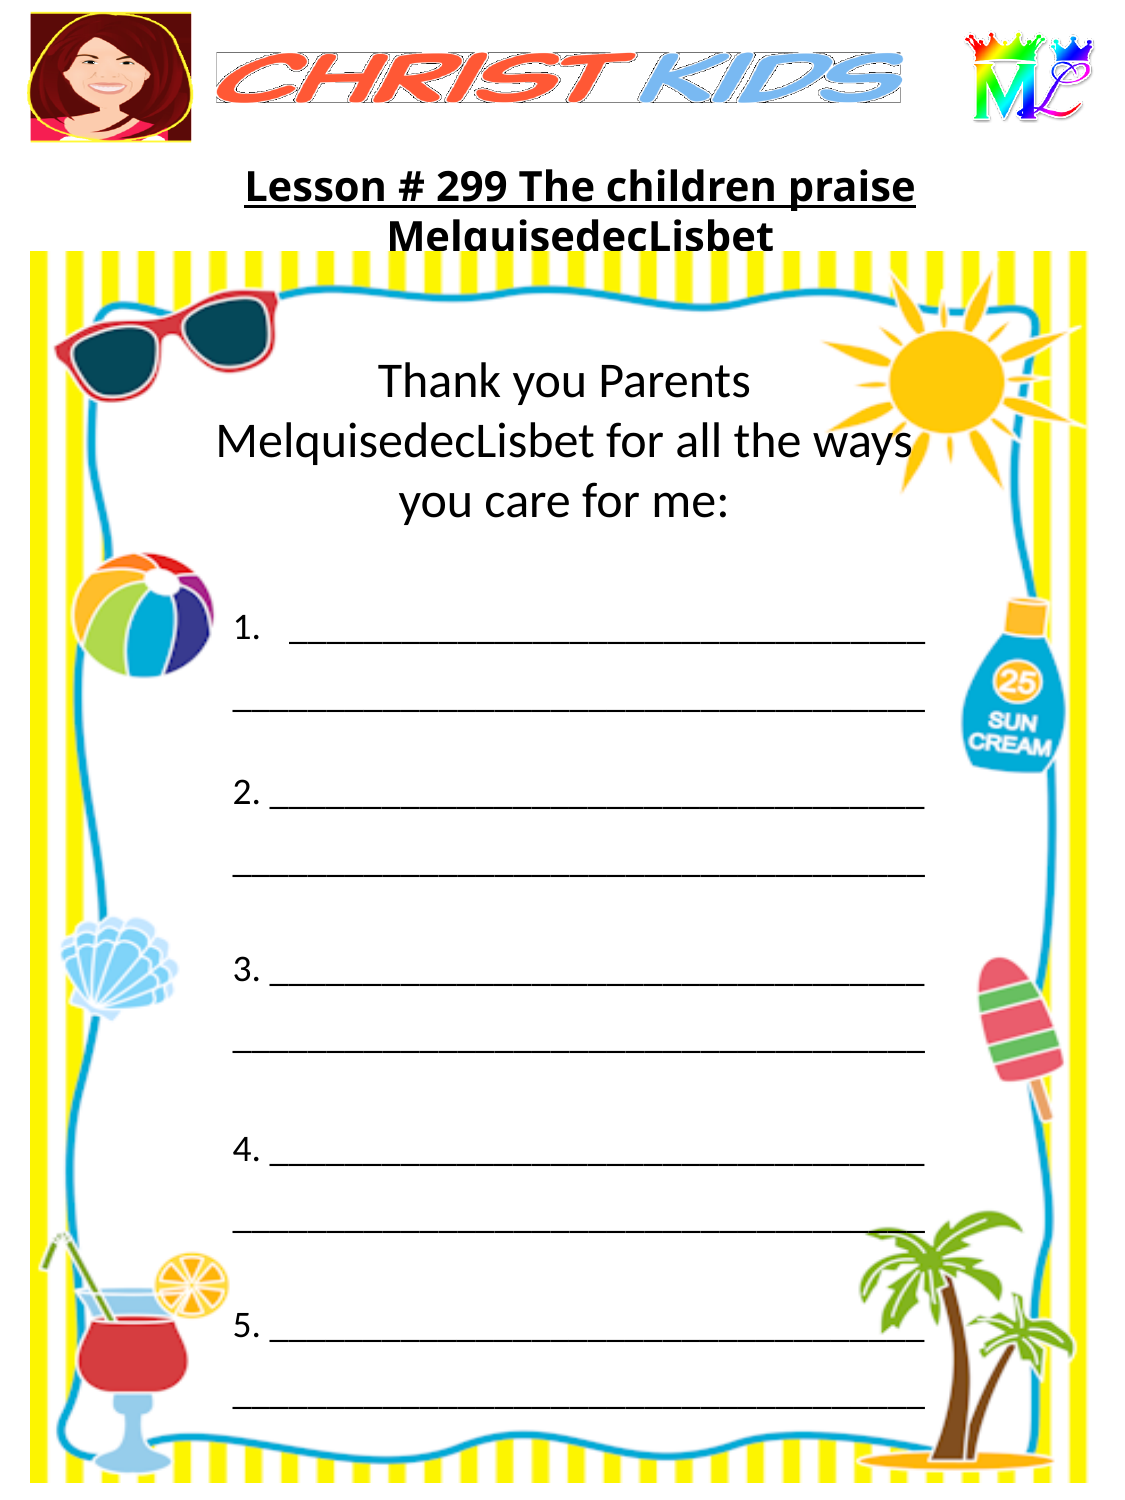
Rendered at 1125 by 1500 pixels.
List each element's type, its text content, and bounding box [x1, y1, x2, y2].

text_box Lesson # 299 The children praise MelquisedecLisbet [113, 152, 1047, 251]
picture [20, 9, 906, 145]
picture [960, 28, 1098, 123]
picture [30, 251, 1098, 1483]
